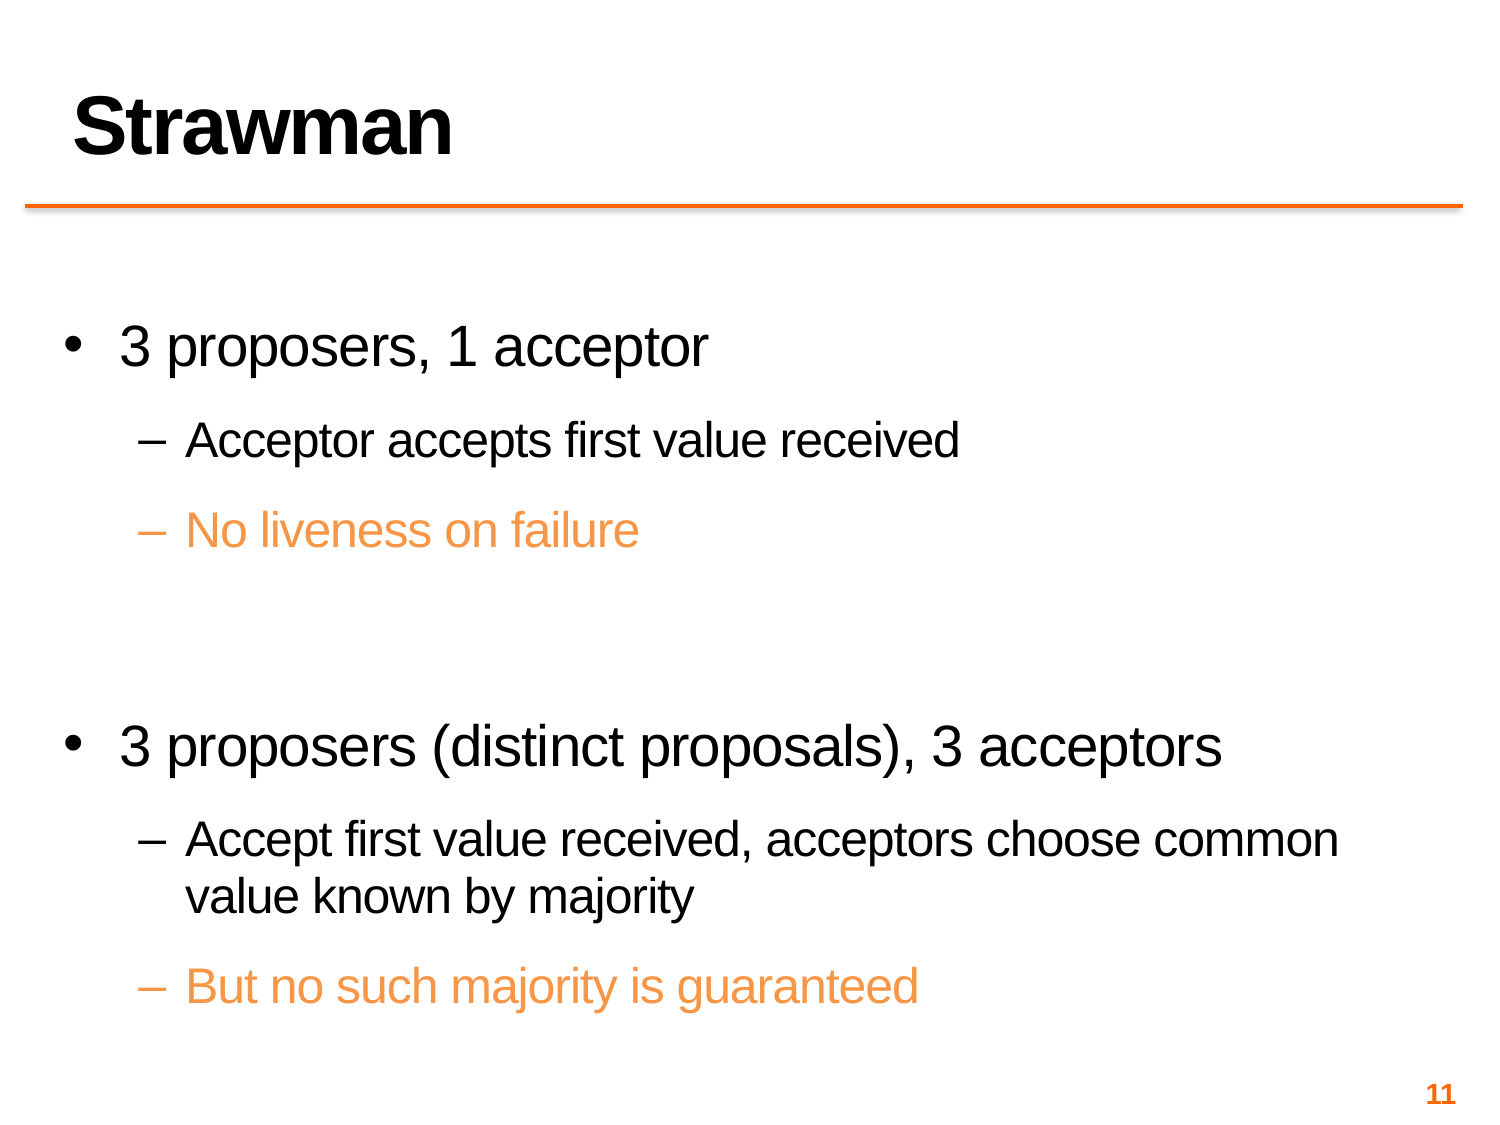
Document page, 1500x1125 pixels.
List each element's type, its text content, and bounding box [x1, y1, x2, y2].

list 3 proposers, 1 acceptor Acceptor accepts first value received No liveness on failure 3 proposers (distinct proposals), 3 acceptors Accept first value received, acceptors choose common value known by majority But no such majority is guaranteed [57, 302, 1463, 1125]
title Strawman [57, 2, 1463, 178]
slide_number 11 [1112, 1074, 1463, 1110]
